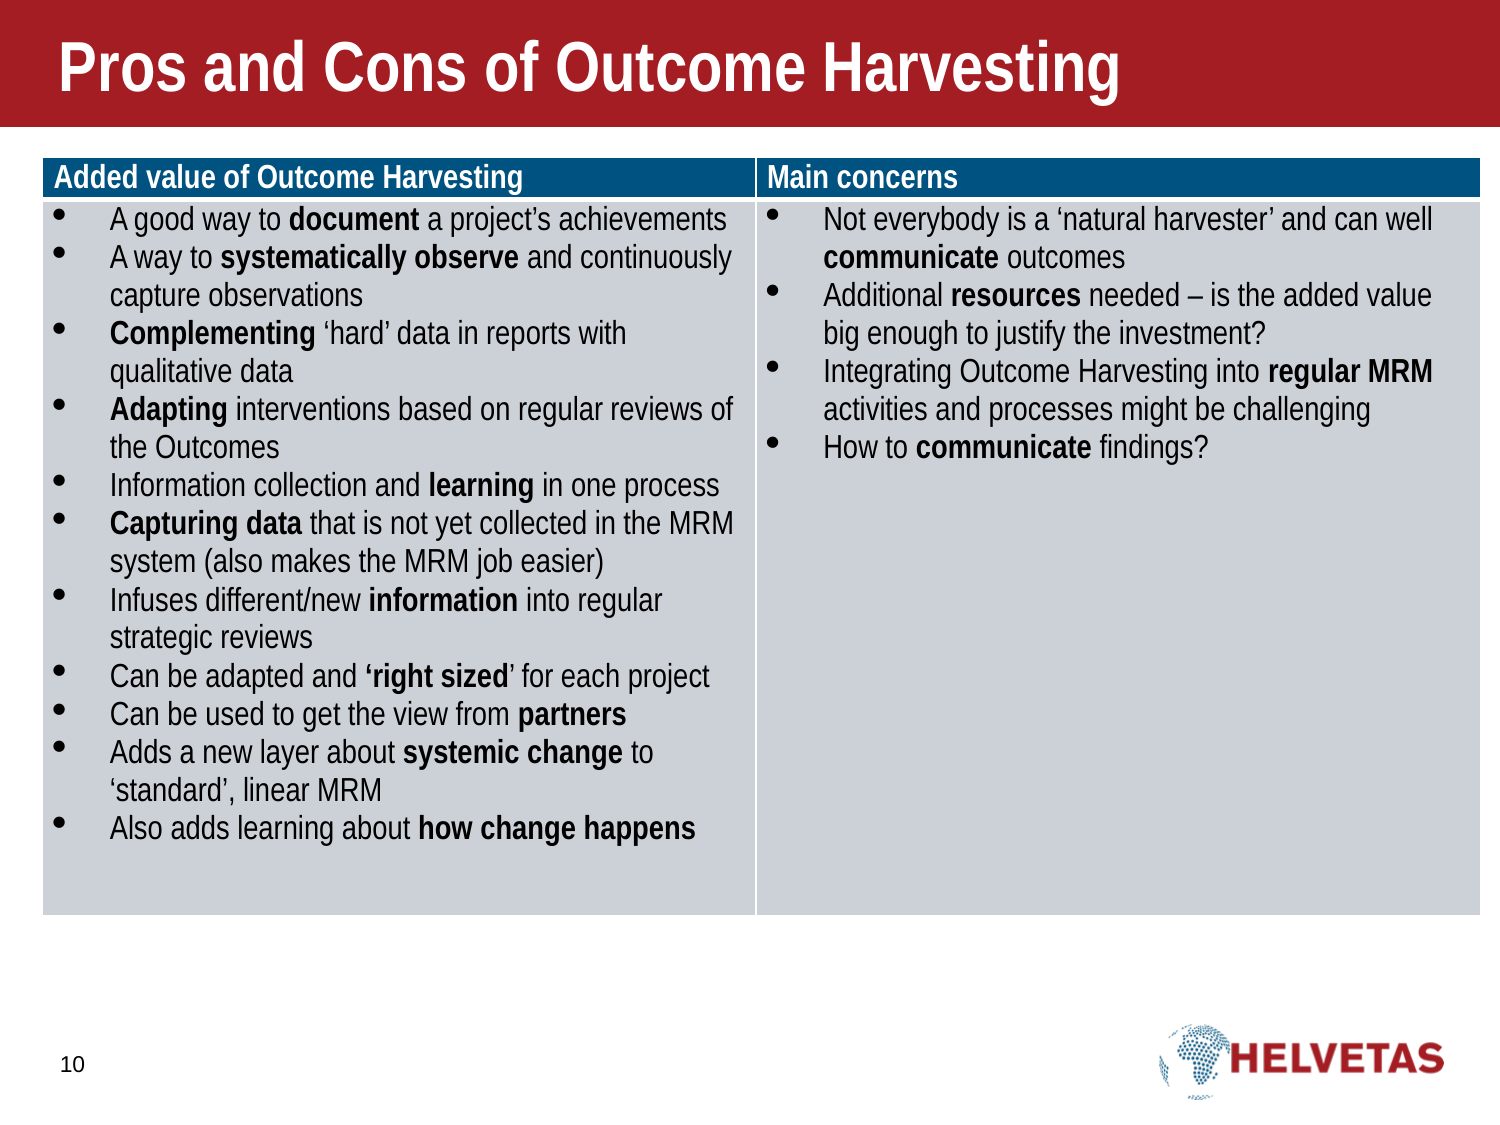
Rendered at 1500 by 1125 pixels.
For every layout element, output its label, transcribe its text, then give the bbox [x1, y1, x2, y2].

table_cell A good way to document a project’s achievements A way to systematically observe and continuously capture observations Complementing ‘hard’ data in reports with qualitative data Adapting interventions based on regular reviews of the Outcomes Information collection and learning in one process Capturing data that is not yet collected in the MRM system (also makes the MRM job easier) Infuses different/new information into regular strategic reviews Can be adapted and ‘right sized’ for each project Can be used to get the view from partners Adds a new layer about systemic change to ‘standard’, linear MRM Also adds learning about how change happens [43, 202, 755, 915]
title Pros and Cons of Outcome Harvesting [0, 0, 1500, 128]
table_header Main concerns [757, 158, 1480, 197]
table_header Added value of Outcome Harvesting [43, 158, 755, 197]
picture [1159, 1024, 1444, 1100]
table_cell Not everybody is a ‘natural harvester’ and can well communicate outcomes Additional resources needed – is the added value big enough to justify the investment? Integrating Outcome Harvesting into regular MRM activities and processes might be challenging How to communicate findings? [757, 202, 1480, 915]
